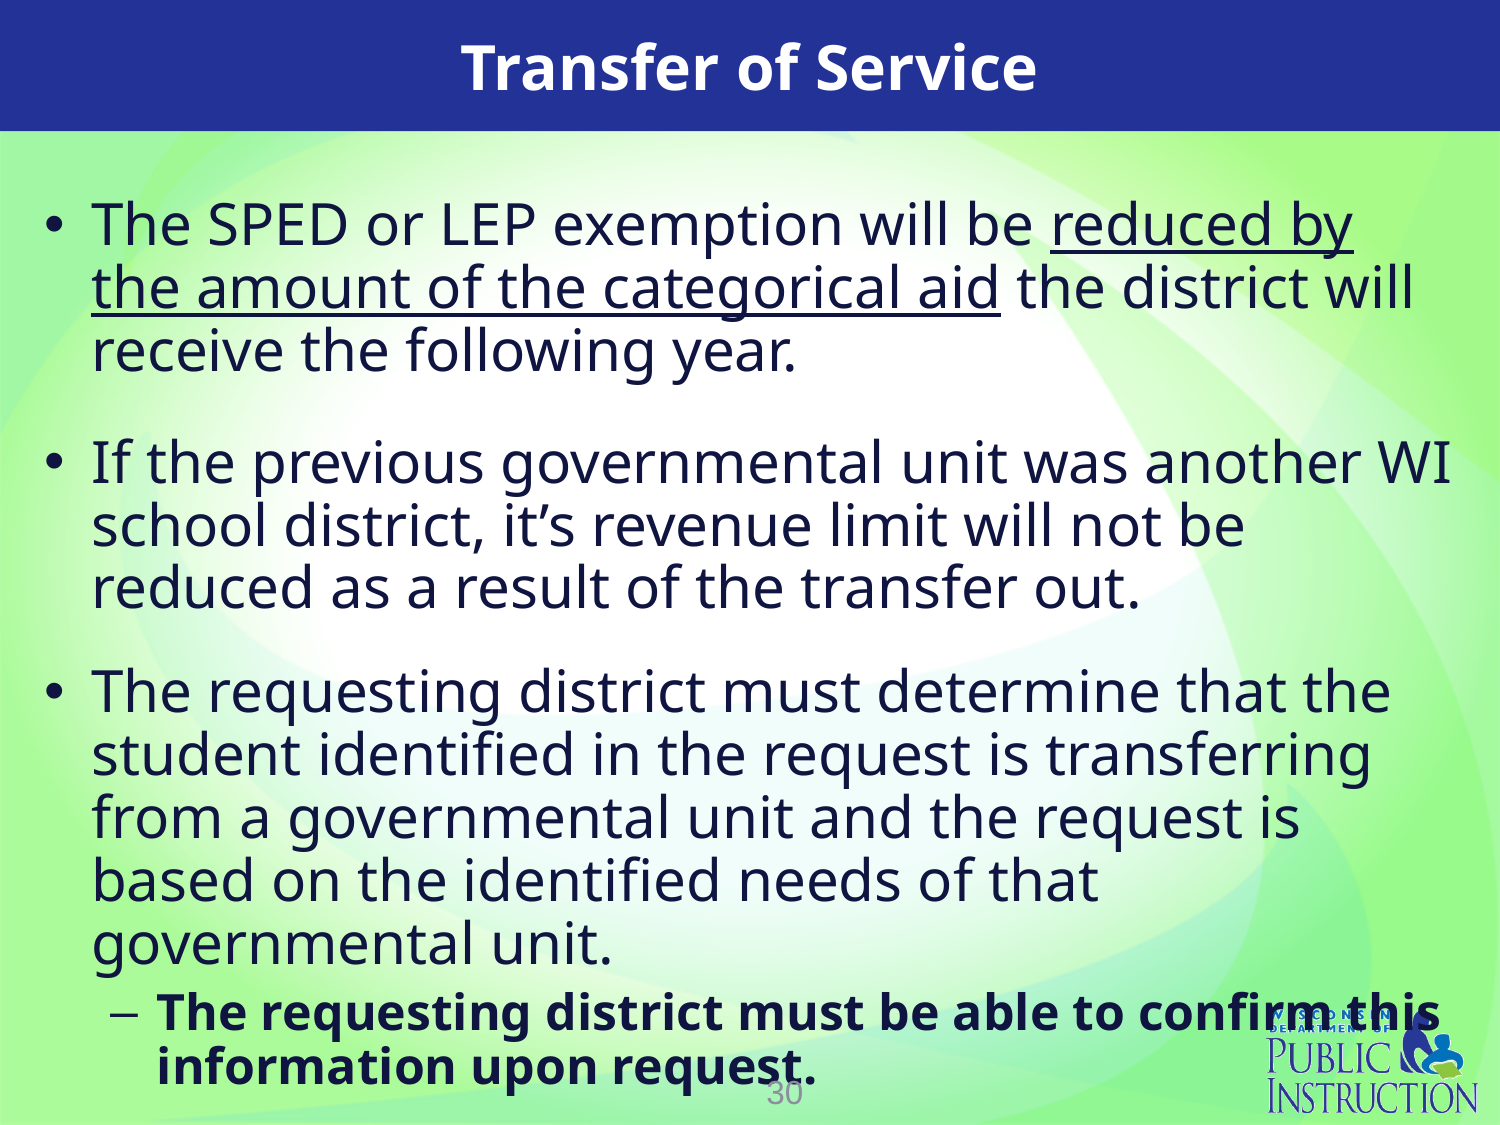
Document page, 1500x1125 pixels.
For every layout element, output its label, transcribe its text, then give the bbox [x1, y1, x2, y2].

list The SPED or LEP exemption will be reduced by the amount of the categorical aid the district will receive the following year. If the previous governmental unit was another WI school district, it’s revenue limit will not be reduced as a result of the transfer out. The requesting district must determine that the student identified in the request is transferring from a governmental unit and the request is based on the identified needs of that governmental unit. The requesting district must be able to confirm this information upon request. [18, 187, 1473, 1098]
title Transfer of Service [0, 0, 1500, 133]
picture [1266, 1010, 1478, 1113]
slide_number 21 [0, 133, 1500, 1125]
slide_number 30 [468, 1061, 819, 1122]
